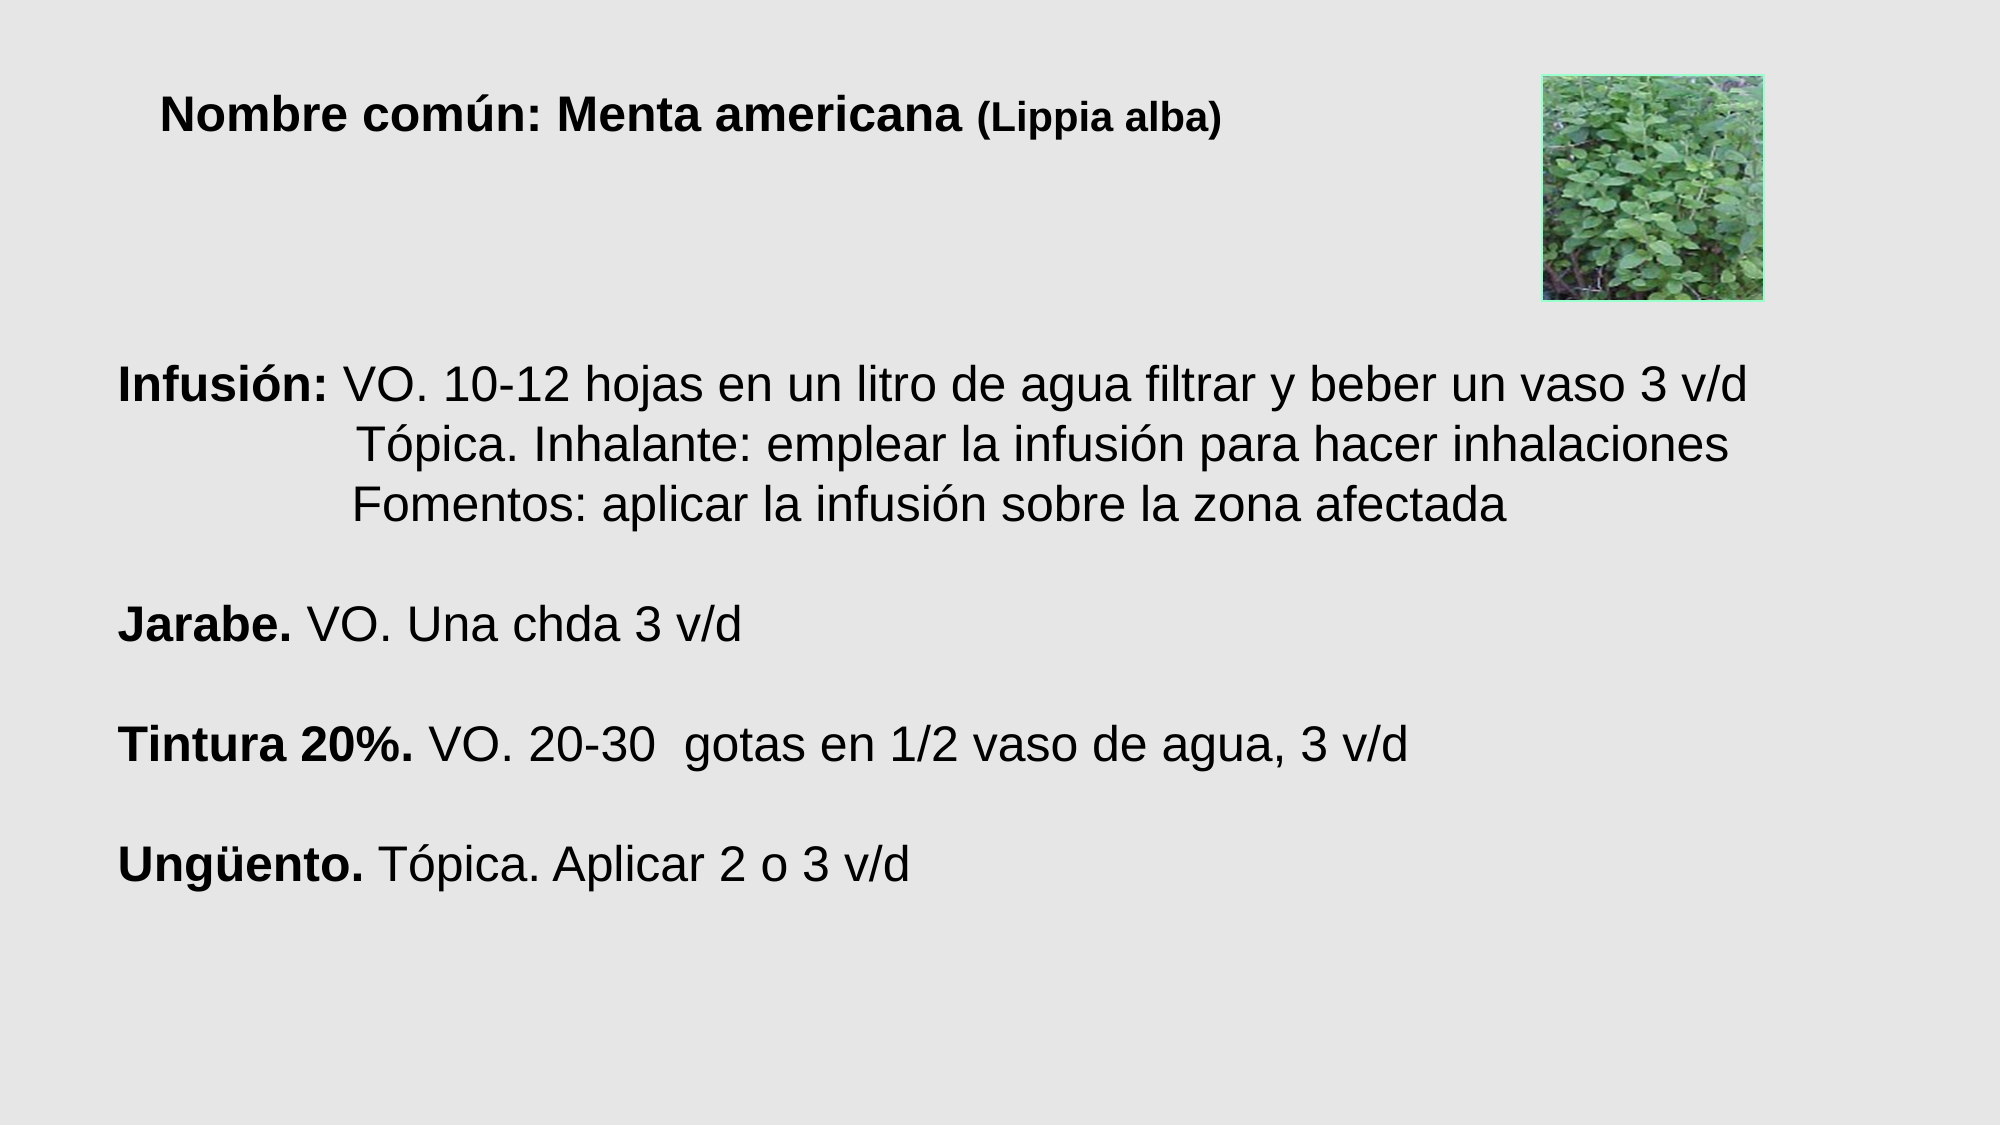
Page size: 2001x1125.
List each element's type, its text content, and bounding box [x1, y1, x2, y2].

text_box Infusión: VO. 10-12 hojas en un litro de agua filtrar y beber un vaso 3 v/d Tópica. Inhalante: emplear la infusión para hacer inhalaciones Fomentos: aplicar la infusión sobre la zona afectada Jarabe. VO. Una chda 3 v/d Tintura 20%. VO. 20-30 gotas en 1/2 vaso de agua, 3 v/d Ungüento. Tópica. Aplicar 2 o 3 v/d [102, 344, 1981, 960]
text_box Nombre común: Menta americana (Lippia alba) [144, 74, 1319, 195]
picture [1541, 74, 1765, 302]
